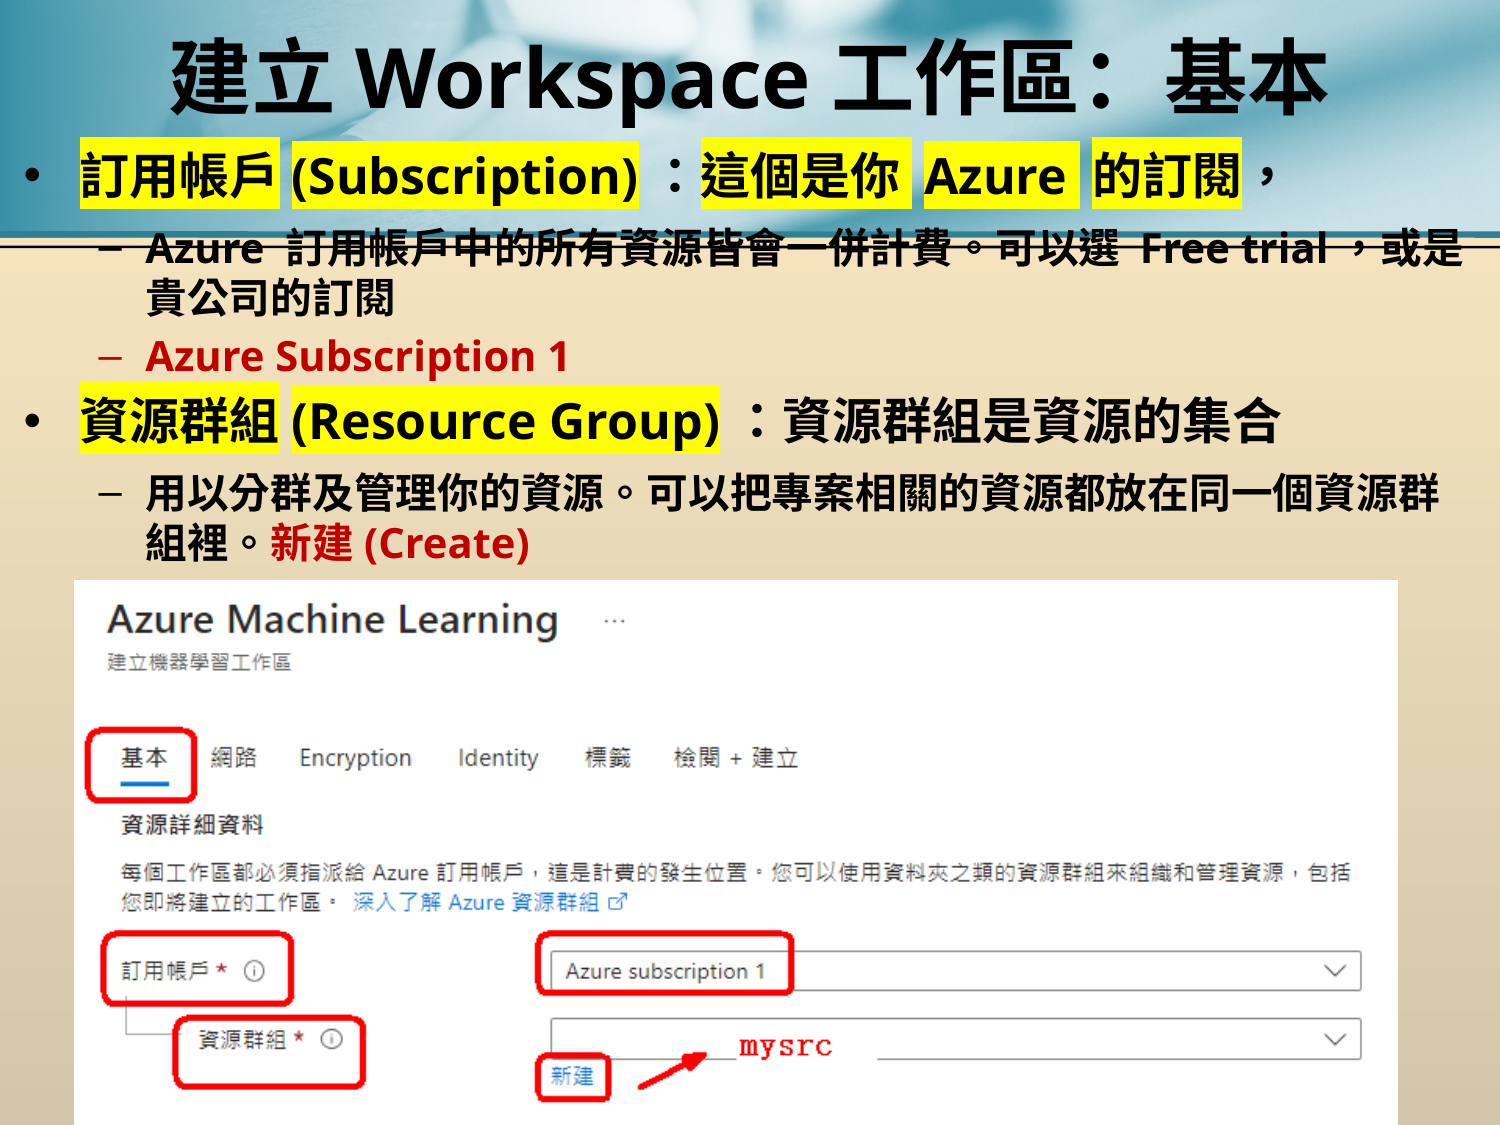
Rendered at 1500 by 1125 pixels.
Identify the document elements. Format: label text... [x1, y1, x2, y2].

title 建立Workspace工作區：基本 [75, 7, 1425, 137]
list 訂用帳戶(Subscription)：這個是你 Azure 的訂閱， Azure 訂用帳戶中的所有資源皆會一併計費。可以選 Free trial，或是貴公司的訂閱 Azure Subscription 1 資源群組(Resource Group)：資源群組是資源的集合 用以分群及管理你的資源。可以把專案相關的資源都放在同一個資源群組裡。新建(Create) [8, 137, 1492, 1000]
picture [74, 580, 1398, 1125]
